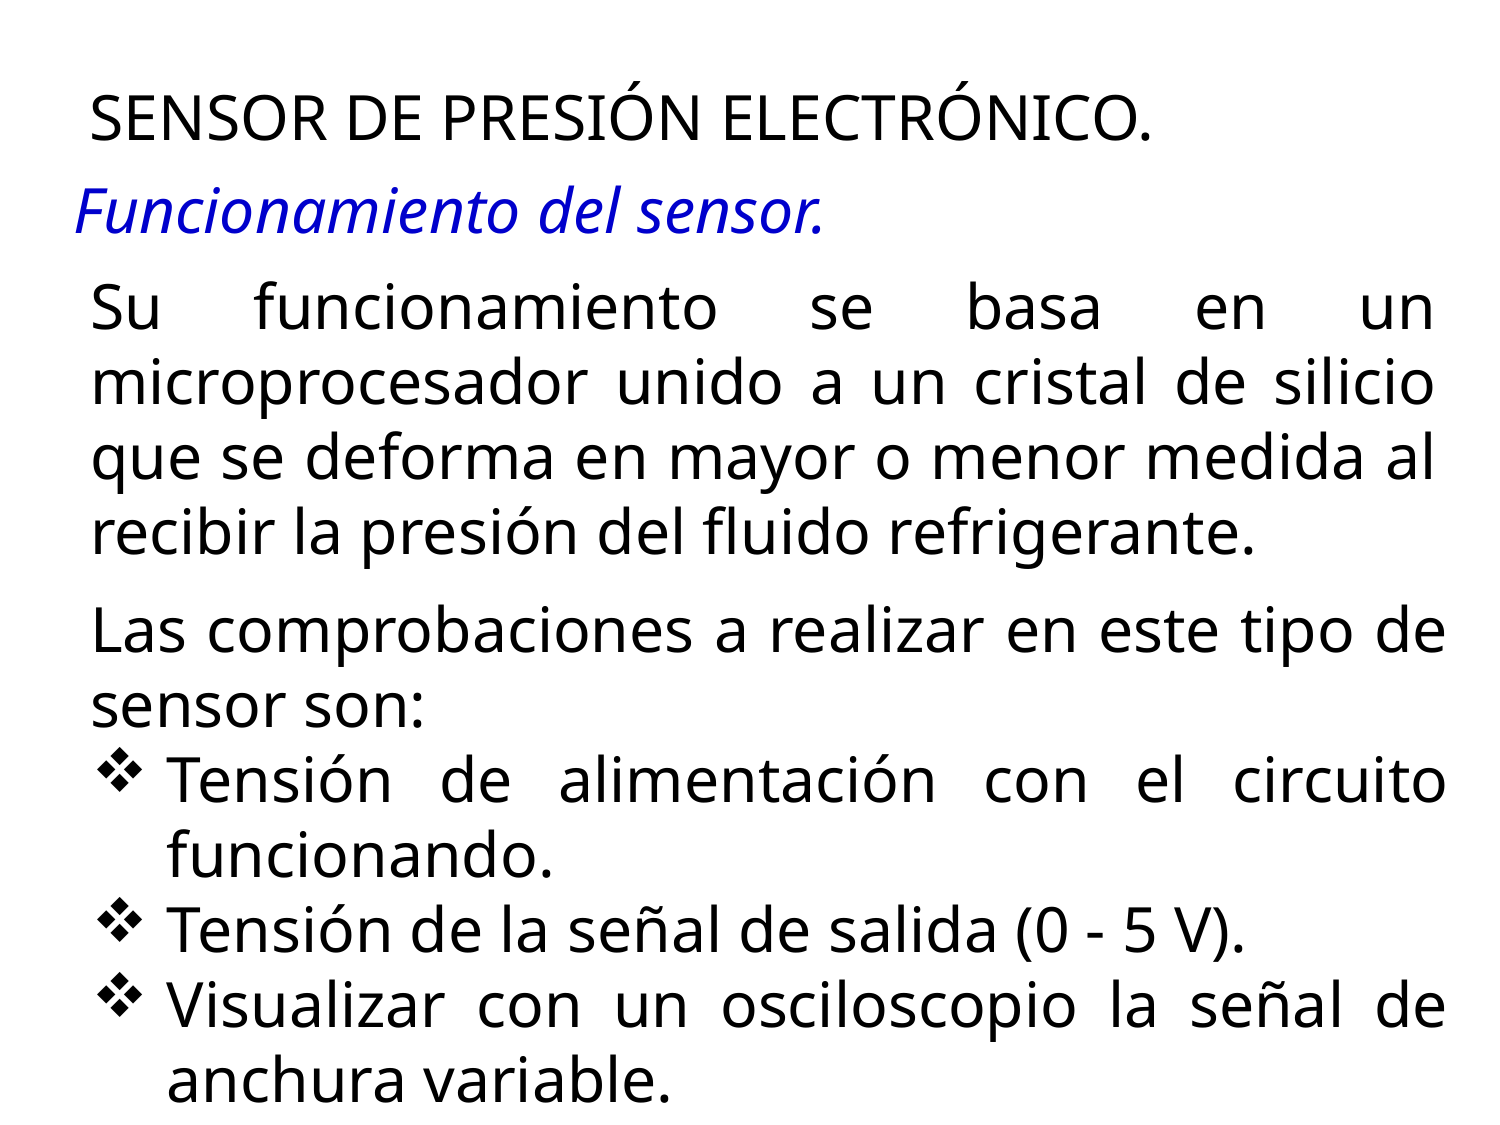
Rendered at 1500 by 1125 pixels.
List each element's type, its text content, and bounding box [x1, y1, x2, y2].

text_box SENSOR DE PRESIÓN ELECTRÓNICO. [0, 70, 1500, 160]
text_box Su funcionamiento se basa en un microprocesador unido a un cristal de silicio que se deforma en mayor o menor medida al recibir la presión del fluido refrigerante. [0, 259, 1453, 575]
text_box Las comprobaciones a realizar en este tipo de sensor son: Tensión de alimentación con el circuito funcionando. Tensión de la señal de salida (0 - 5 V). Visualizar con un osciloscopio la señal de anchura variable. [0, 582, 1465, 1122]
text_box Funcionamiento del sensor. [0, 164, 843, 254]
